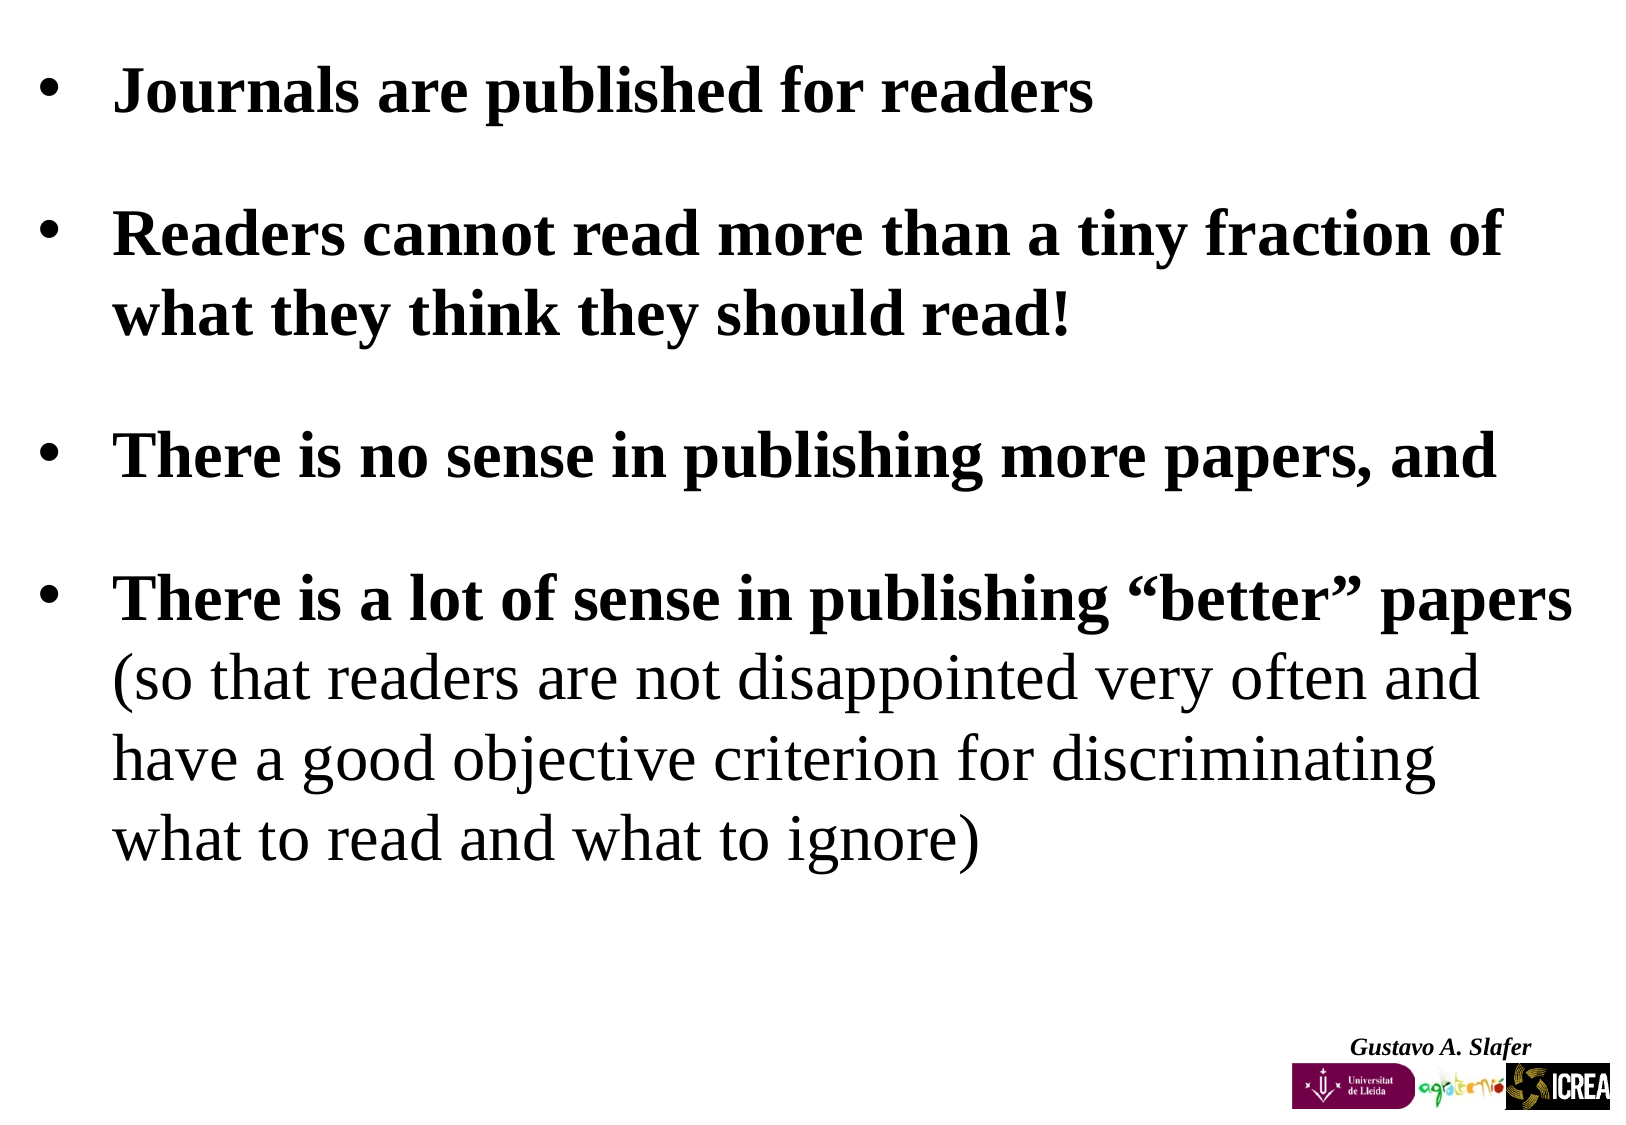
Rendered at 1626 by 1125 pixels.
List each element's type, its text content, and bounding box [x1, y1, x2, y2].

text_box Journals are published for readers Readers cannot read more than a tiny fraction of what they think they should read! There is no sense in publishing more papers, and There is a lot of sense in publishing “better” papers (so that readers are not disappointed very often and have a good objective criterion for discriminating what to read and what to ignore) [22, 38, 1593, 881]
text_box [1287, 1025, 1610, 1110]
